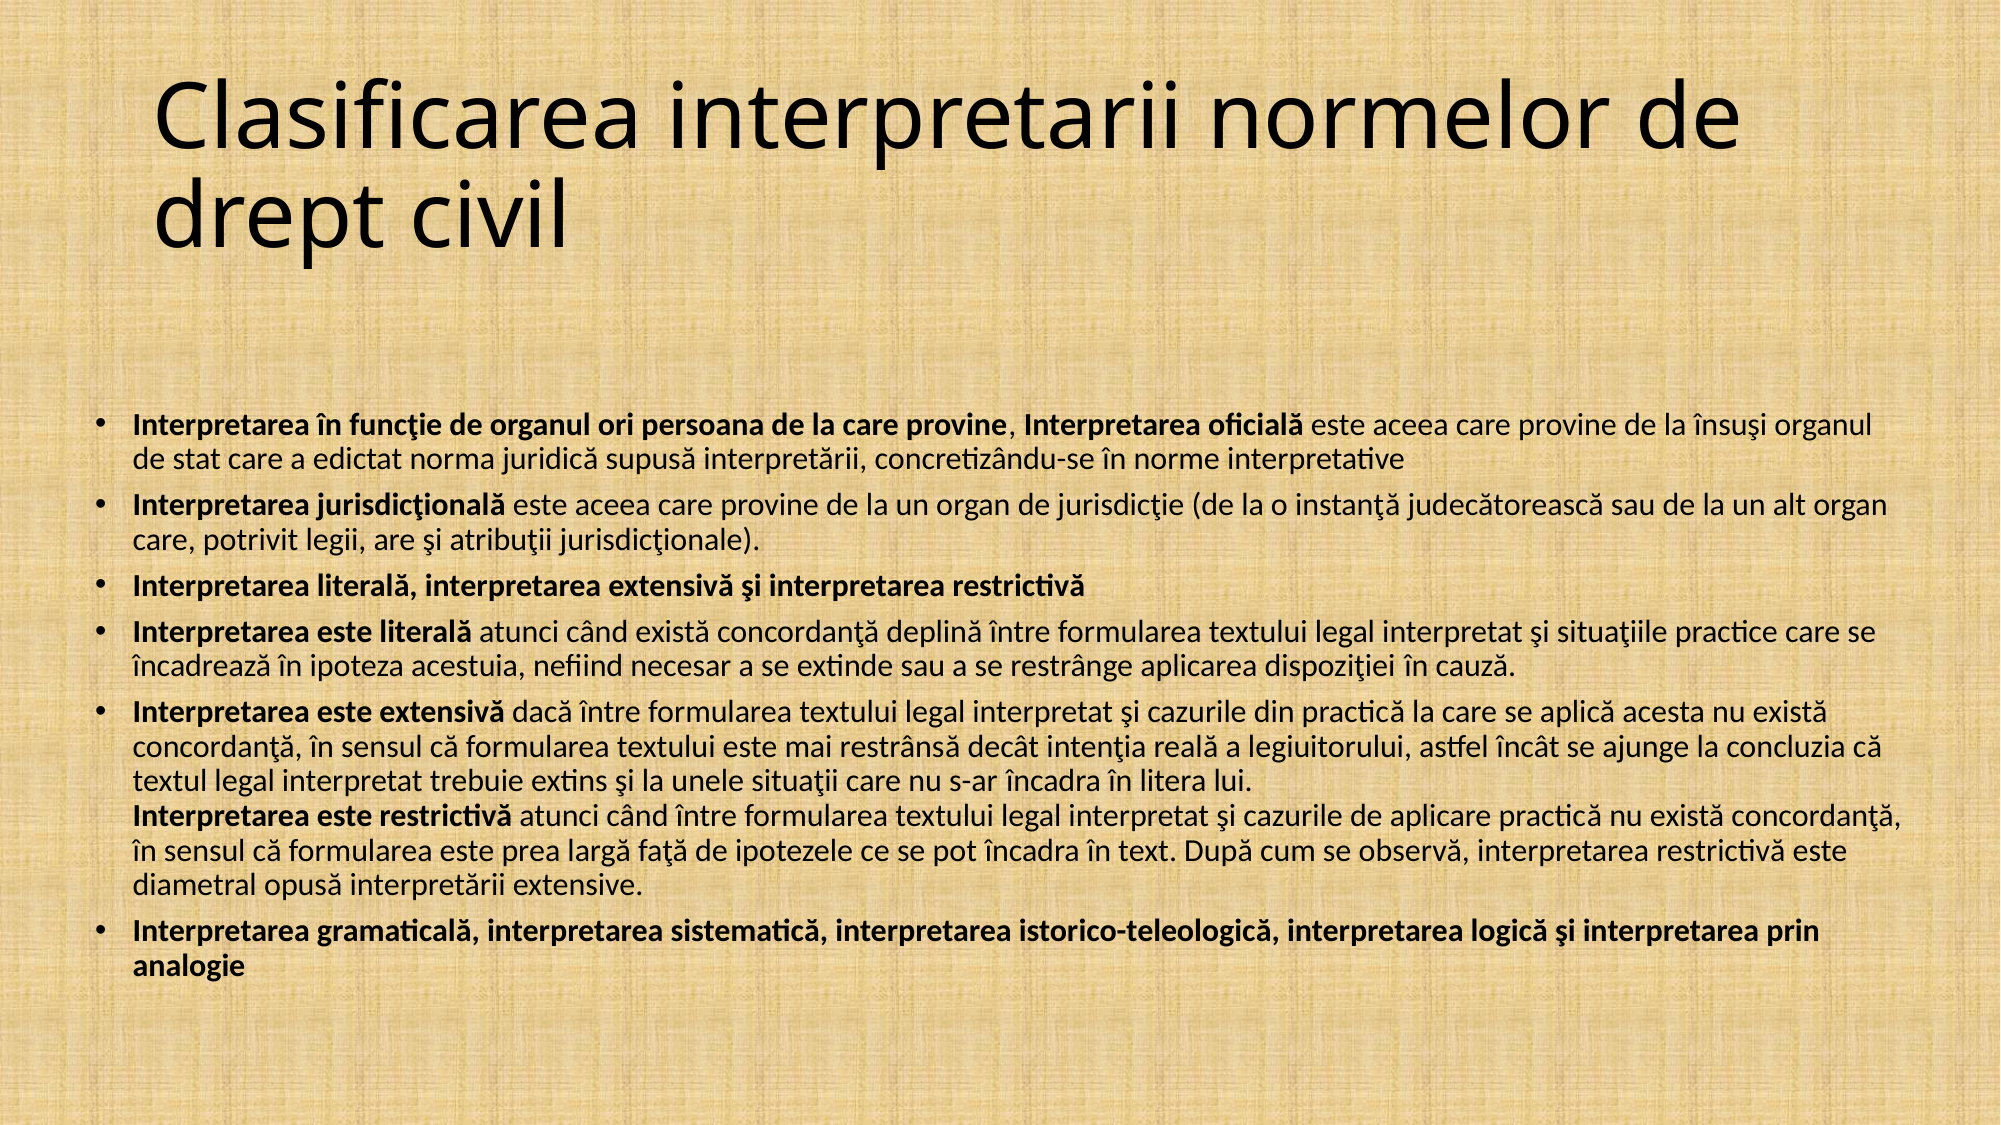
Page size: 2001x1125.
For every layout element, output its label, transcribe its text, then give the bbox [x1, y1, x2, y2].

title Clasificarea interpretarii normelor de drept civil [137, 59, 1863, 278]
picture [0, 0, 2001, 1125]
list Interpretarea în funcţie de organul ori persoana de la care provine, Interpretarea oficială este aceea care provine de la însuşi organul de stat care a edictat norma juridică supusă interpretării, concretizându-se în norme interpretative Interpretarea jurisdicţională este aceea care provine de la un organ de jurisdicţie (de la o instanţă judecătorească sau de la un alt organ care, potrivit legii, are şi atribuţii jurisdicţionale). Interpretarea literală, interpretarea extensivă şi interpretarea restrictivă Interpretarea este literală atunci când există concordanţă deplină între formularea textului legal interpretat şi situaţiile practice care se încadrează în ipoteza acestuia, nefiind necesar a se extinde sau a se restrânge aplicarea dispoziţiei în cauză. Interpretarea este extensivă dacă între formularea textului legal interpretat şi cazurile din practică la care se aplică acesta nu există concordanţă, în sensul că formularea textului este mai restrânsă decât intenţia reală a legiuitorului, astfel încât se ajunge la concluzia că textul legal interpretat trebuie extins şi la unele situaţii care nu s-ar încadra în litera lui. Interpretarea este restrictivă atunci când între formularea textului legal interpretat şi cazurile de aplicare practică nu există concordanţă, în sensul că formularea este prea largă faţă de ipotezele ce se pot încadra în text. După cum se observă, interpretarea restrictivă este diametral opusă interpretării extensive. Interpretarea gramaticală, interpretarea sistematică, interpretarea istorico-teleologică, interpretarea logică şi interpretarea prin analogie [80, 399, 1920, 999]
